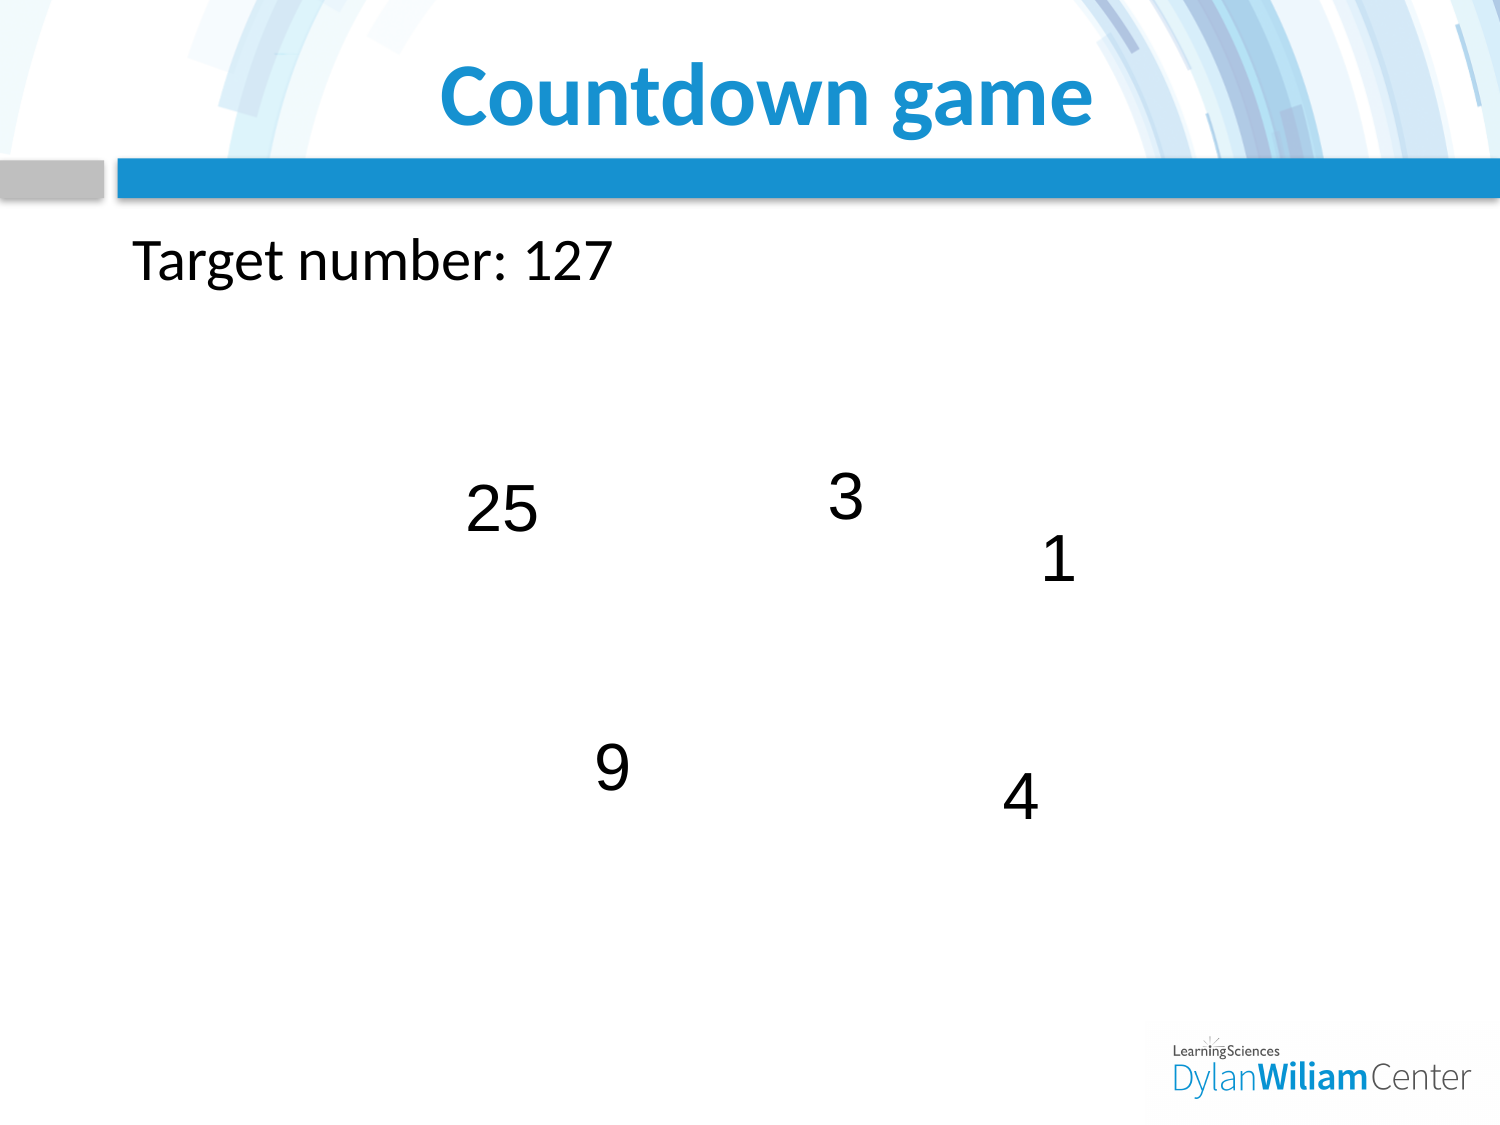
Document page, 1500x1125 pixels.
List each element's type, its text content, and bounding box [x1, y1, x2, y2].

text_box 4 [987, 745, 1055, 840]
title Countdown game [117, 38, 1418, 141]
text_box 1 [1025, 507, 1093, 603]
picture [0, 0, 1500, 159]
list Target number: 127 [117, 227, 1425, 1022]
text_box 25 [450, 457, 555, 553]
text_box 9 [579, 716, 647, 812]
picture [1145, 1021, 1500, 1125]
text_box 3 [812, 445, 880, 540]
